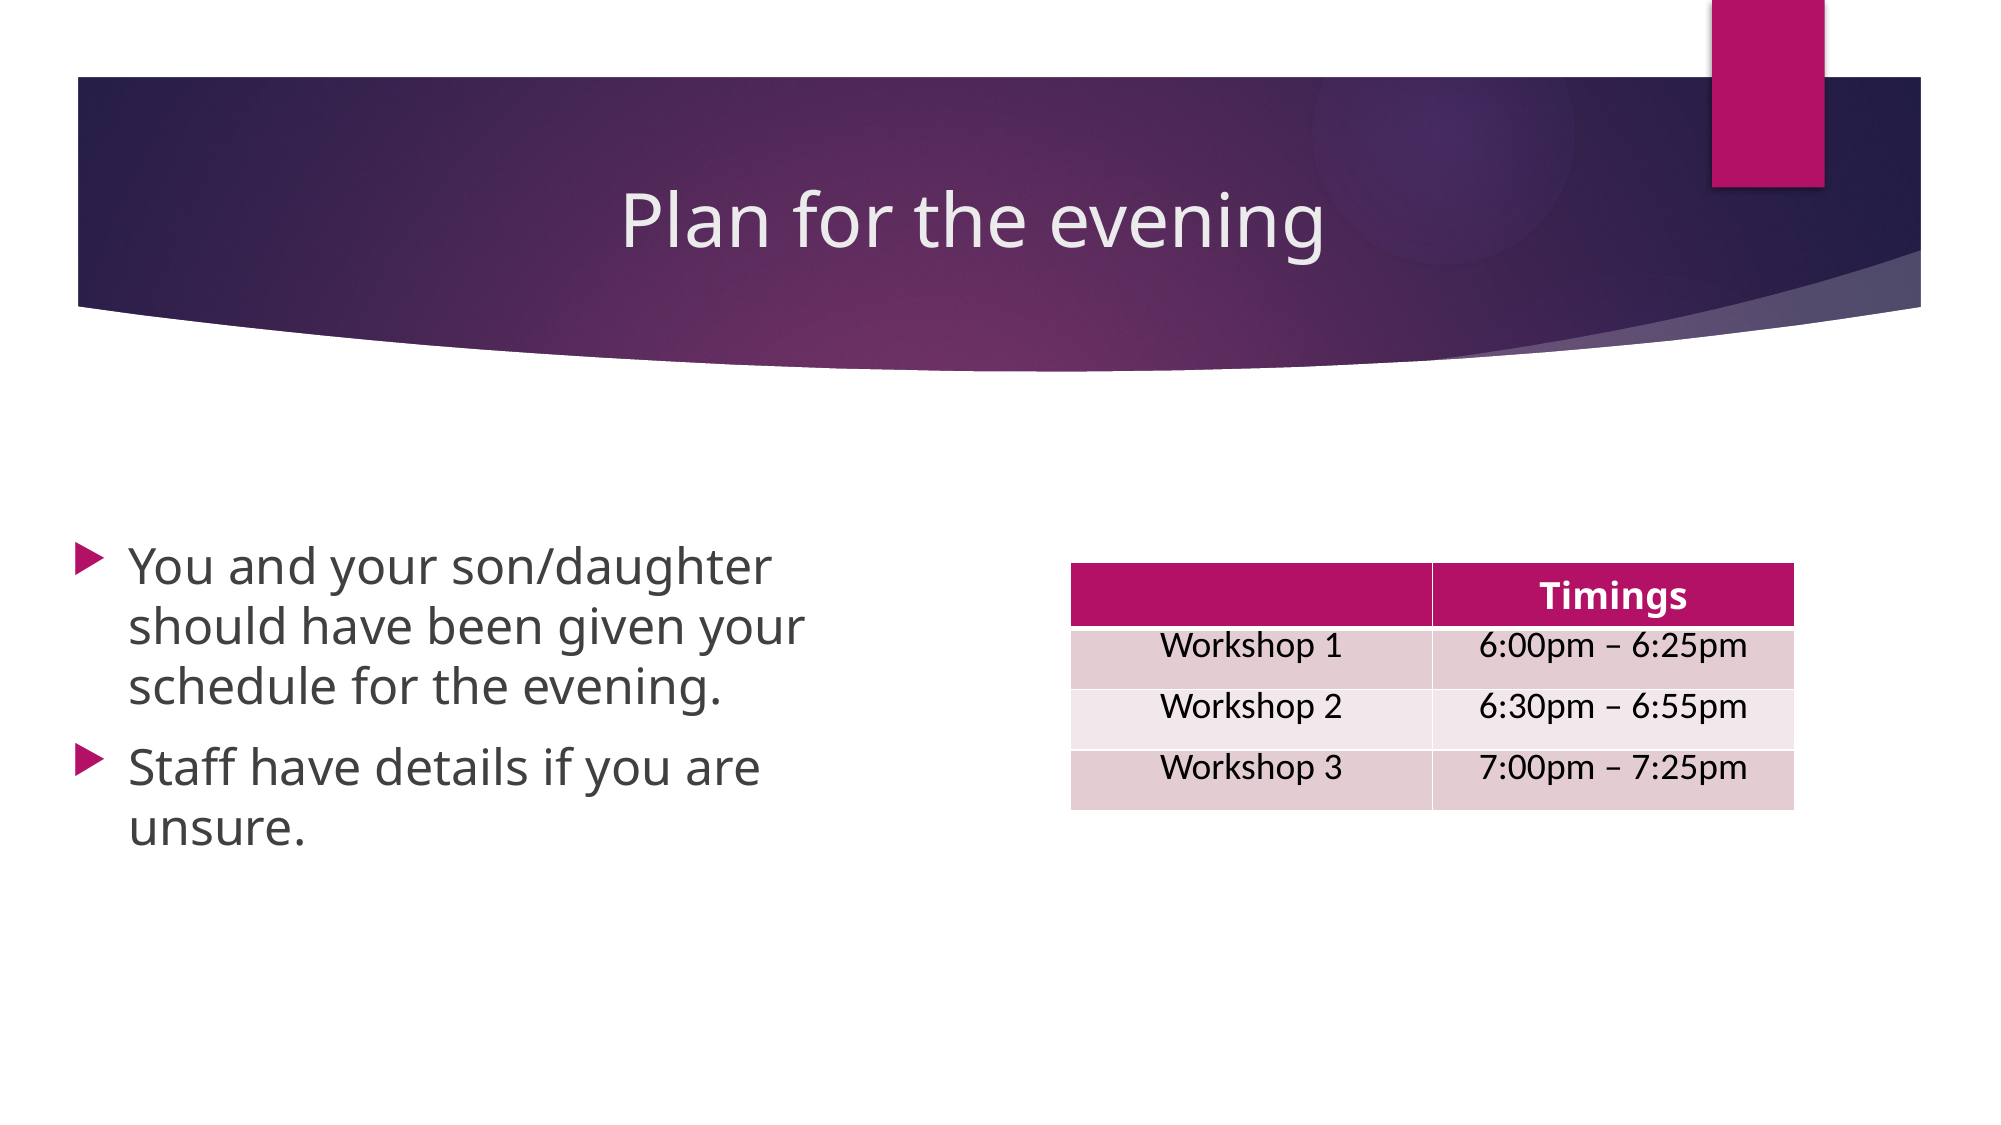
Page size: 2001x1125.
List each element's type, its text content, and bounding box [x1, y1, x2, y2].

table_header [1071, 563, 1432, 626]
table_cell 6:00pm – 6:25pm [1433, 631, 1794, 689]
title Plan for the evening [255, 159, 1693, 276]
table_header Timings [1433, 563, 1794, 626]
list You and your son/daughter should have been given your schedule for the evening. Staff have details if you are unsure. [56, 526, 895, 894]
table_cell 7:00pm – 7:25pm [1433, 751, 1794, 810]
table_cell Workshop 3 [1071, 751, 1432, 810]
table_cell Workshop 1 [1071, 631, 1432, 689]
table_cell 6:30pm – 6:55pm [1433, 690, 1794, 749]
table_cell Workshop 2 [1071, 690, 1432, 749]
